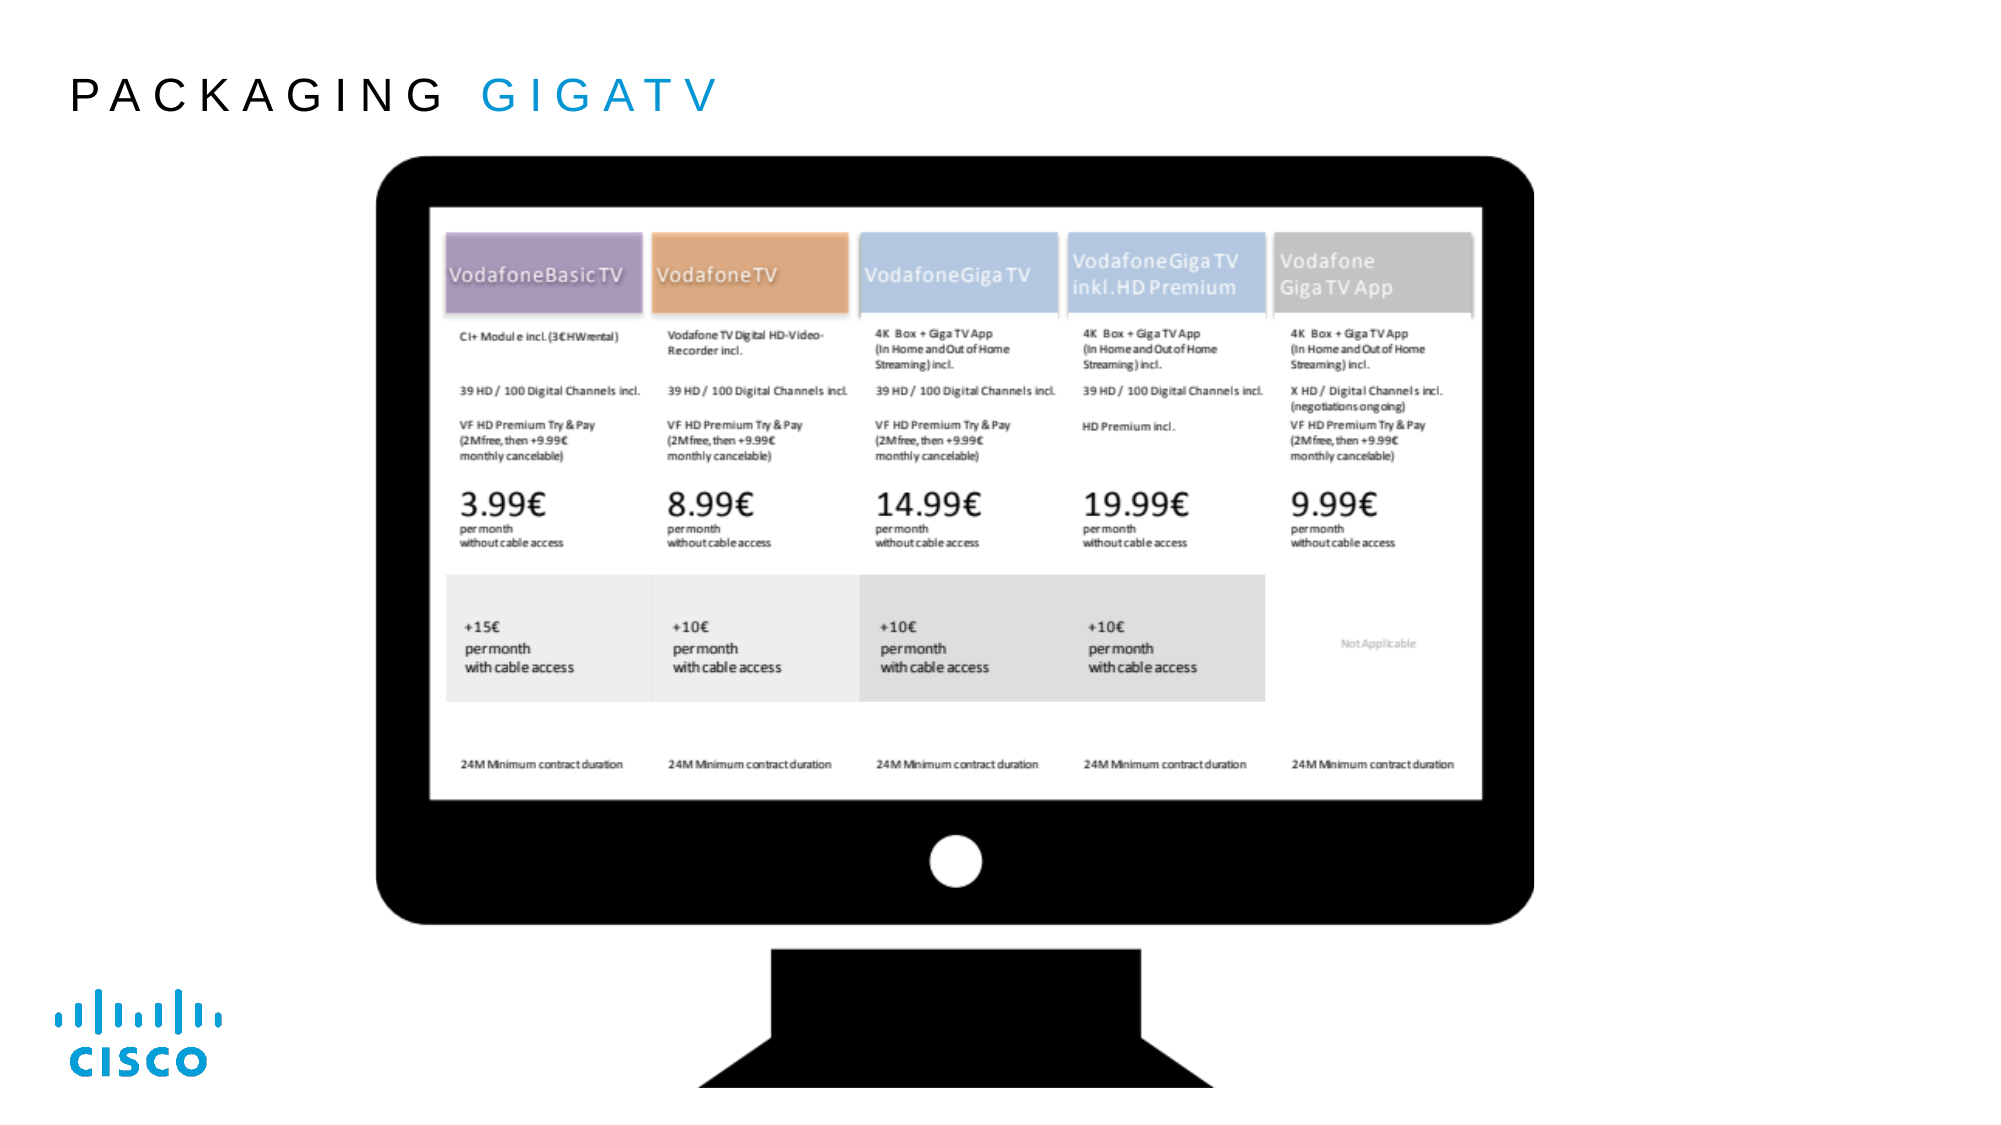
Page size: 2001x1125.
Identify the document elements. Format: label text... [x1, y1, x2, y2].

picture [54, 988, 222, 1077]
picture [185, 1055, 198, 1069]
text_box PACKAGING GIGATV [54, 63, 1871, 129]
picture [375, 155, 1534, 1088]
